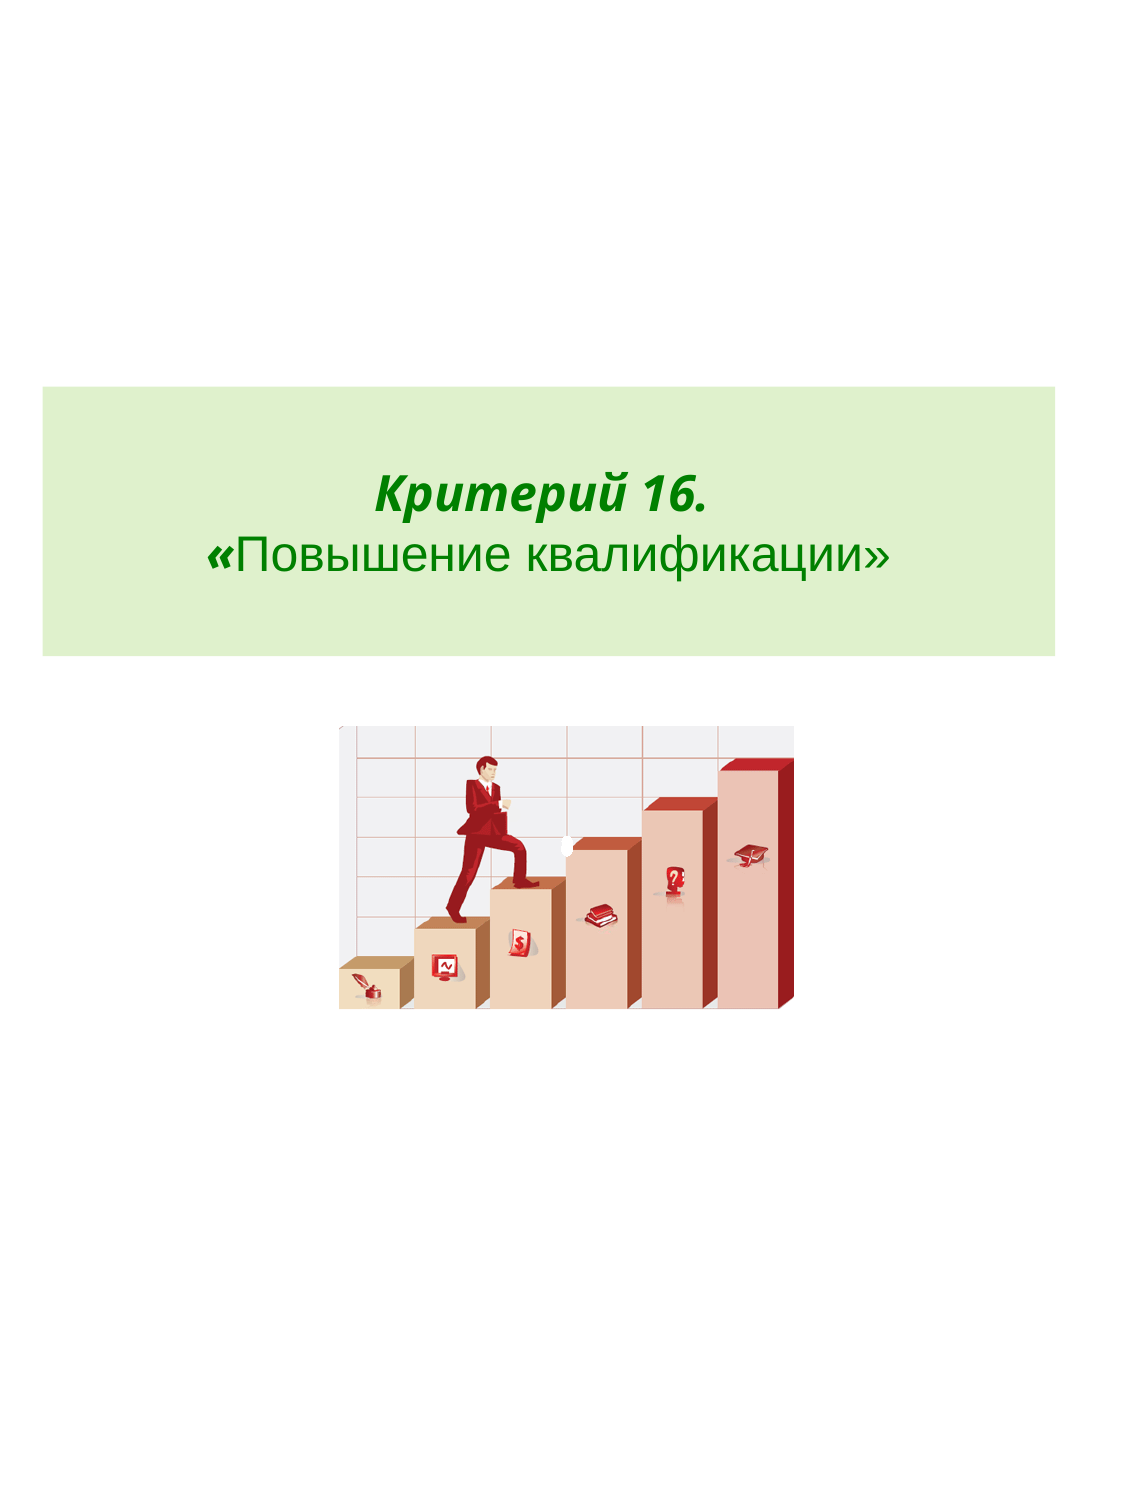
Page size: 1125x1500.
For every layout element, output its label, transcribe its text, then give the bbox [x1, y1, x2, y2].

text_box Критерий 16. «Повышение квалификации» [42, 386, 1056, 657]
picture [339, 726, 794, 1011]
